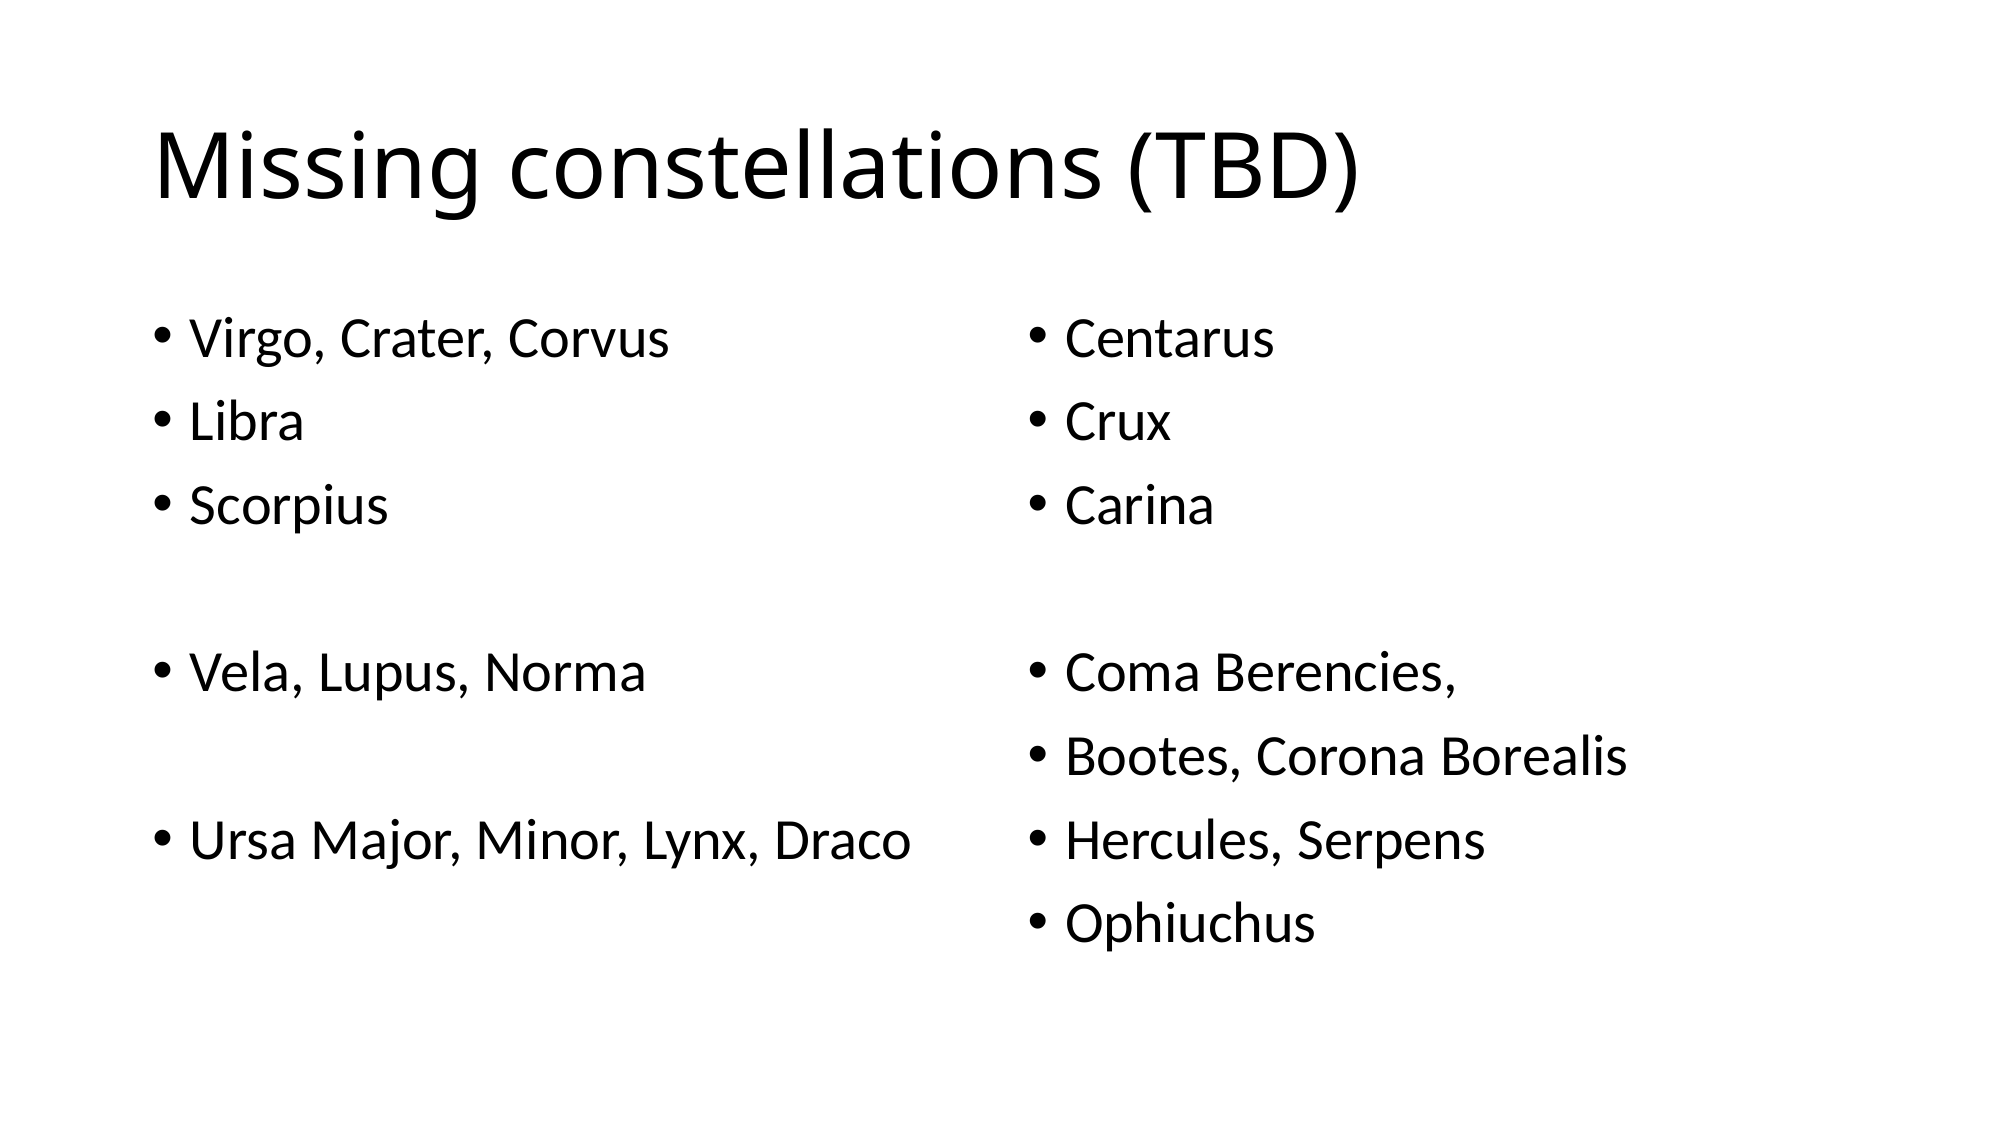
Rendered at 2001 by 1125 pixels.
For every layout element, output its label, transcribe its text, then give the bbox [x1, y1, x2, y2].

title Missing constellations (TBD) [137, 59, 1863, 278]
list Virgo, Crater, Corvus Libra Scorpius Vela, Lupus, Norma Ursa Major, Minor, Lynx, Draco [137, 299, 988, 1014]
list Centarus Crux Carina Coma Berencies, Bootes, Corona Borealis Hercules, Serpens Ophiuchus [1012, 299, 1863, 1014]
